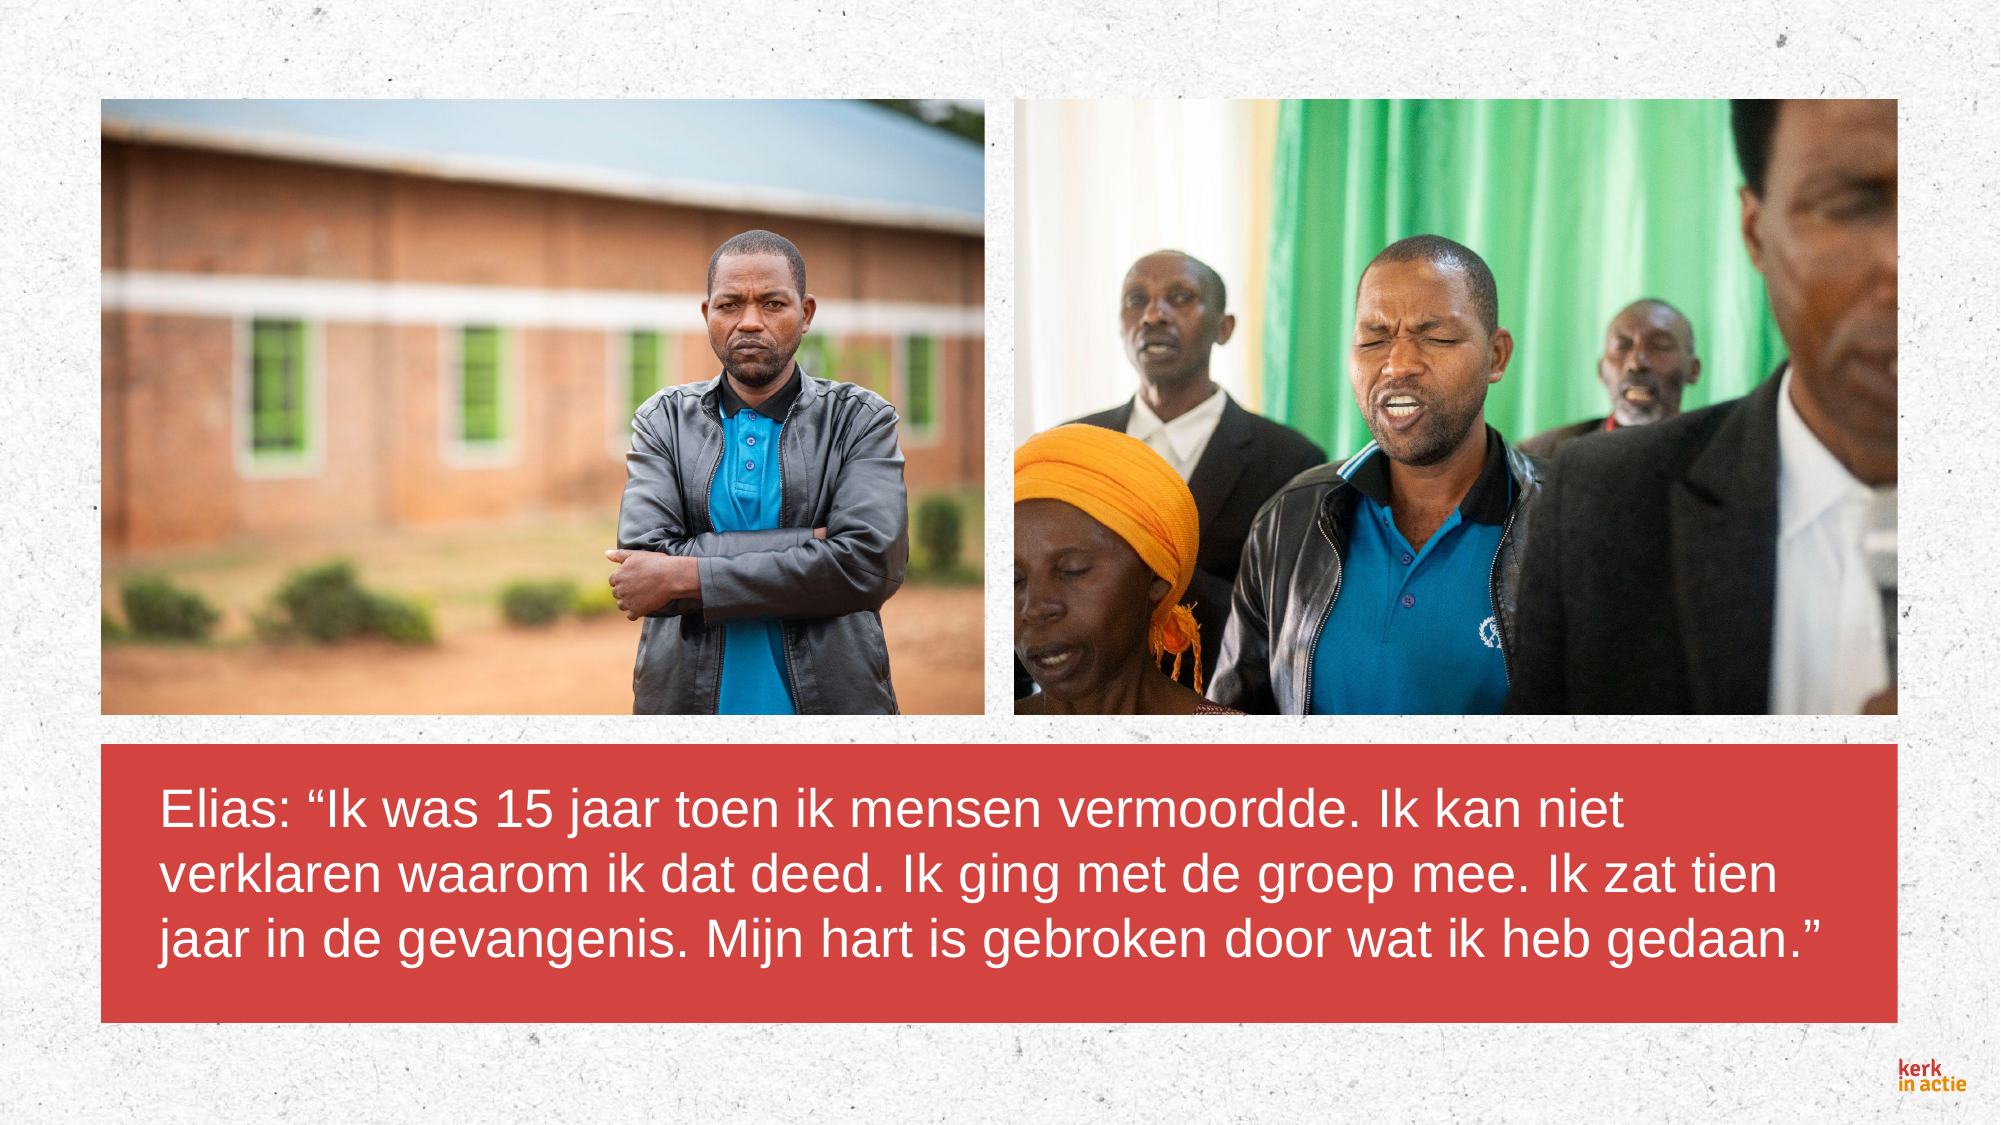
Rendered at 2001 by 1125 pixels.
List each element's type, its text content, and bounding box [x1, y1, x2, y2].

picture [0, 0, 2001, 1125]
list Elias: “Ik was 15 jaar toen ik mensen vermoordde. Ik kan niet verklaren waarom ik dat deed. Ik ging met de groep mee. Ik zat tien jaar in de gevangenis. Mijn hart is gebroken door wat ik heb gedaan.” [101, 744, 1898, 1023]
